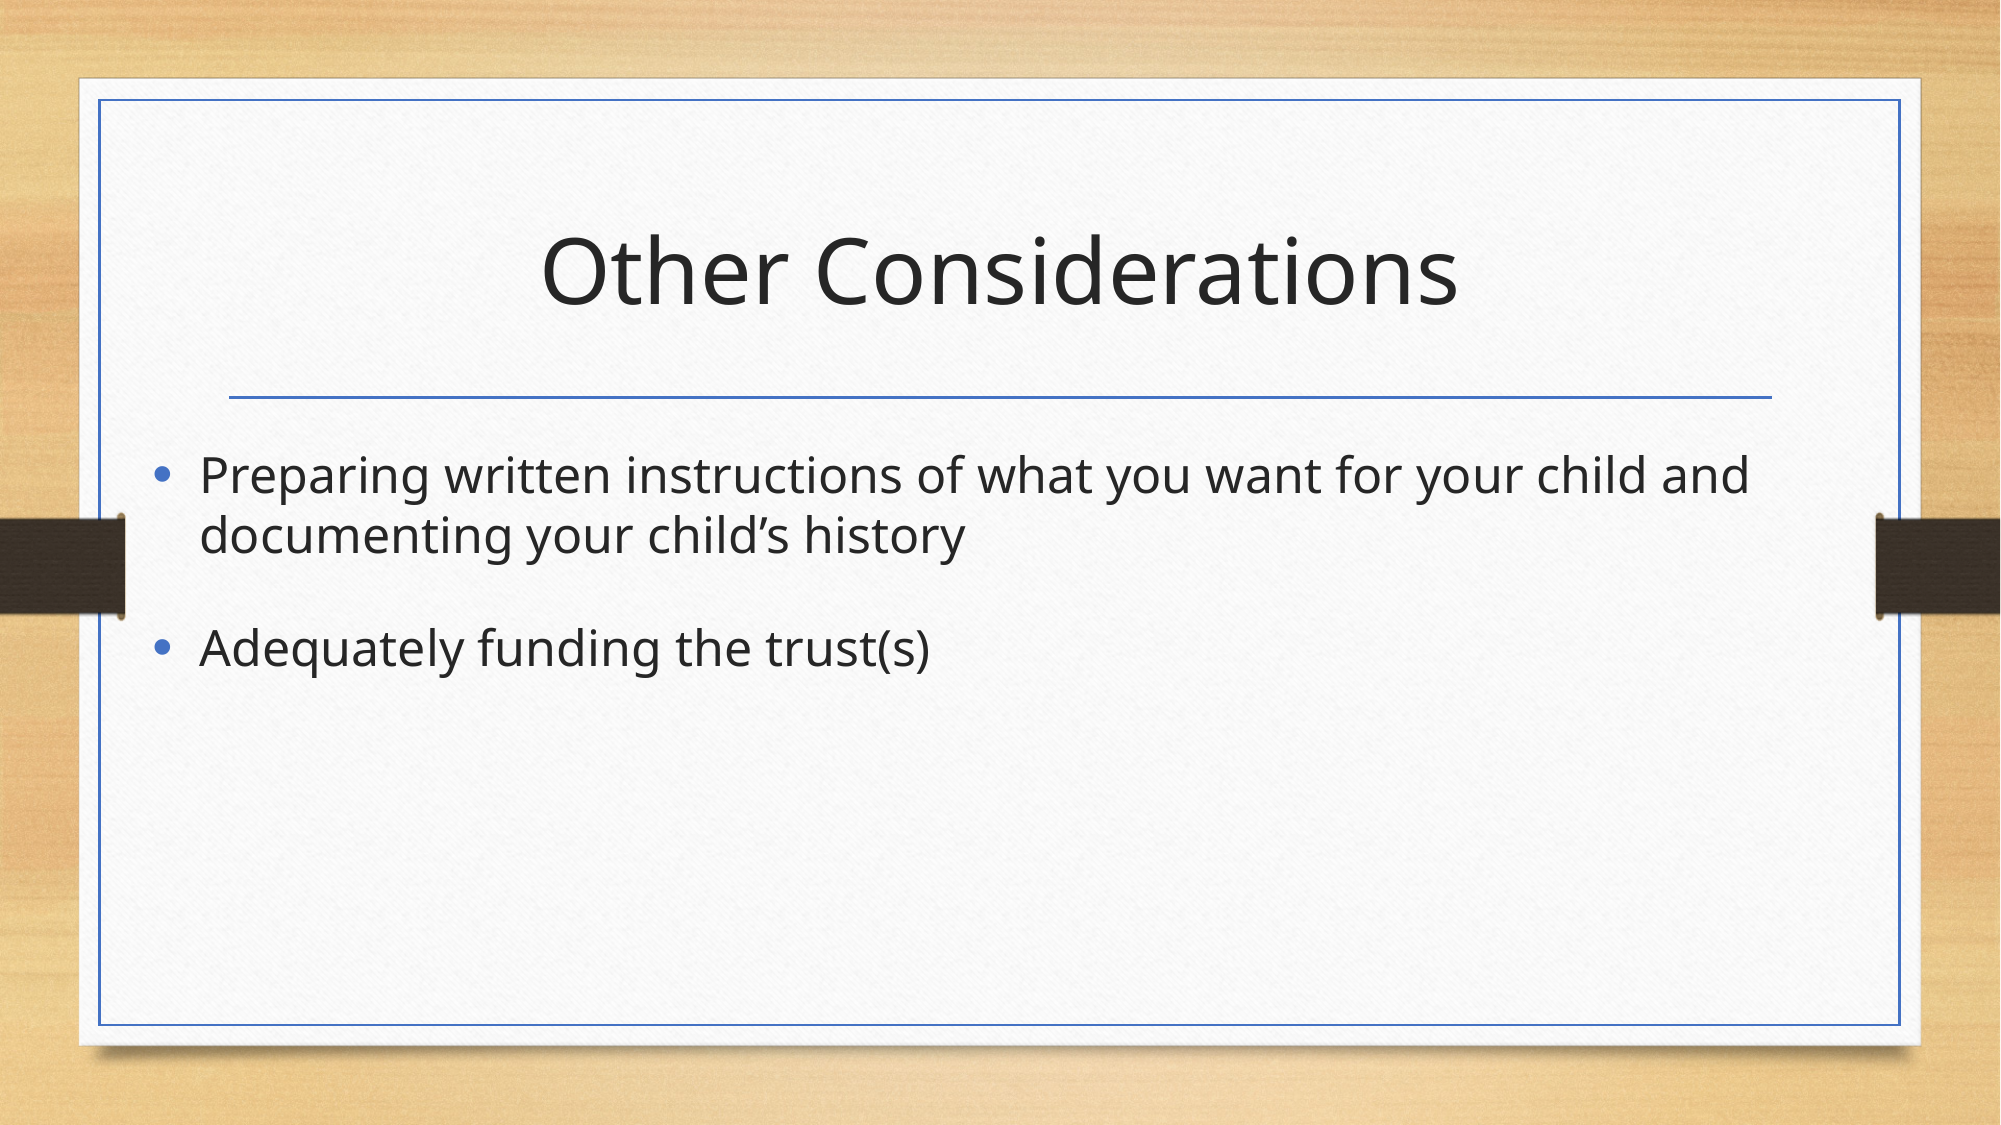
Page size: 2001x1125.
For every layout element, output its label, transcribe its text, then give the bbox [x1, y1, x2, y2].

title Other Considerations [212, 161, 1788, 375]
list Preparing written instructions of what you want for your child and documenting your child’s history Adequately funding the trust(s) [137, 436, 1863, 898]
picture [0, 0, 2001, 1125]
